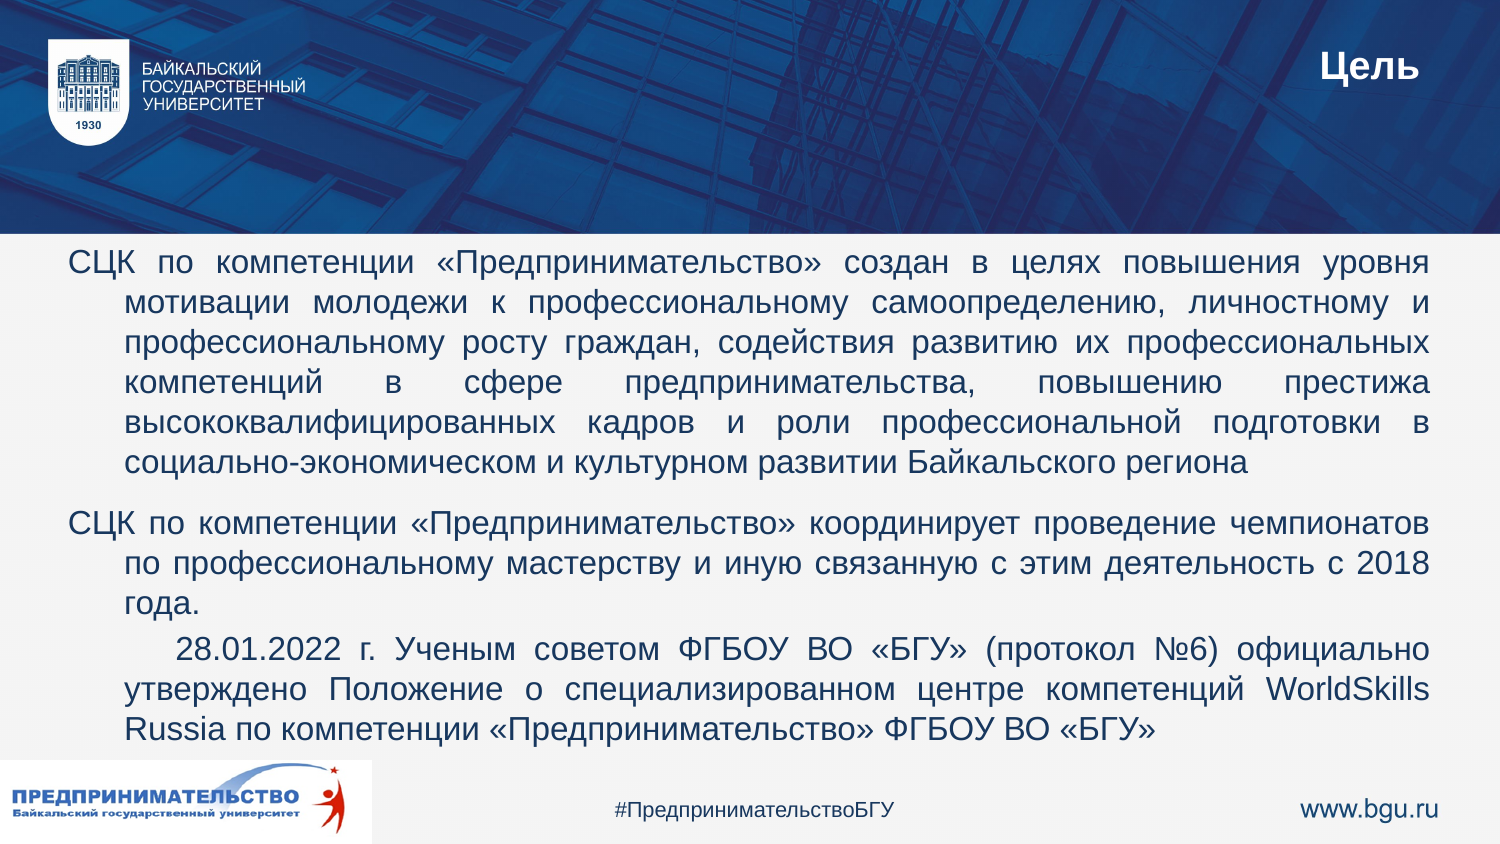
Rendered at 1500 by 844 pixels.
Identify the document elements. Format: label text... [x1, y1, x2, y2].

picture [0, 0, 1500, 844]
list СЦК по компетенции «Предпринимательство» создан в целях повышения уровня мотивации молодежи к профессиональному самоопределению, личностному и профессиональному росту граждан, содействия развитию их профессиональных компетенций в сфере предпринимательства, повышению престижа высококвалифицированных кадров и роли профессиональной подготовки в социально-экономическом и культурном развитии Байкальского региона СЦК по компетенции «Предпринимательство» координирует проведение чемпионатов по профессиональному мастерству и иную связанную с этим деятельность с 2018 года. 28.01.2022 г. Ученым советом ФГБОУ ВО «БГУ» (протокол №6) официально утверждено Положение о специализированном центре компетенций WorldSkills Russia по компетенции «Предпринимательство» ФГБОУ ВО «БГУ» [52, 232, 1447, 741]
text_box #ПредпринимательствоБГУ [600, 787, 910, 829]
list Цель [868, 32, 1436, 151]
